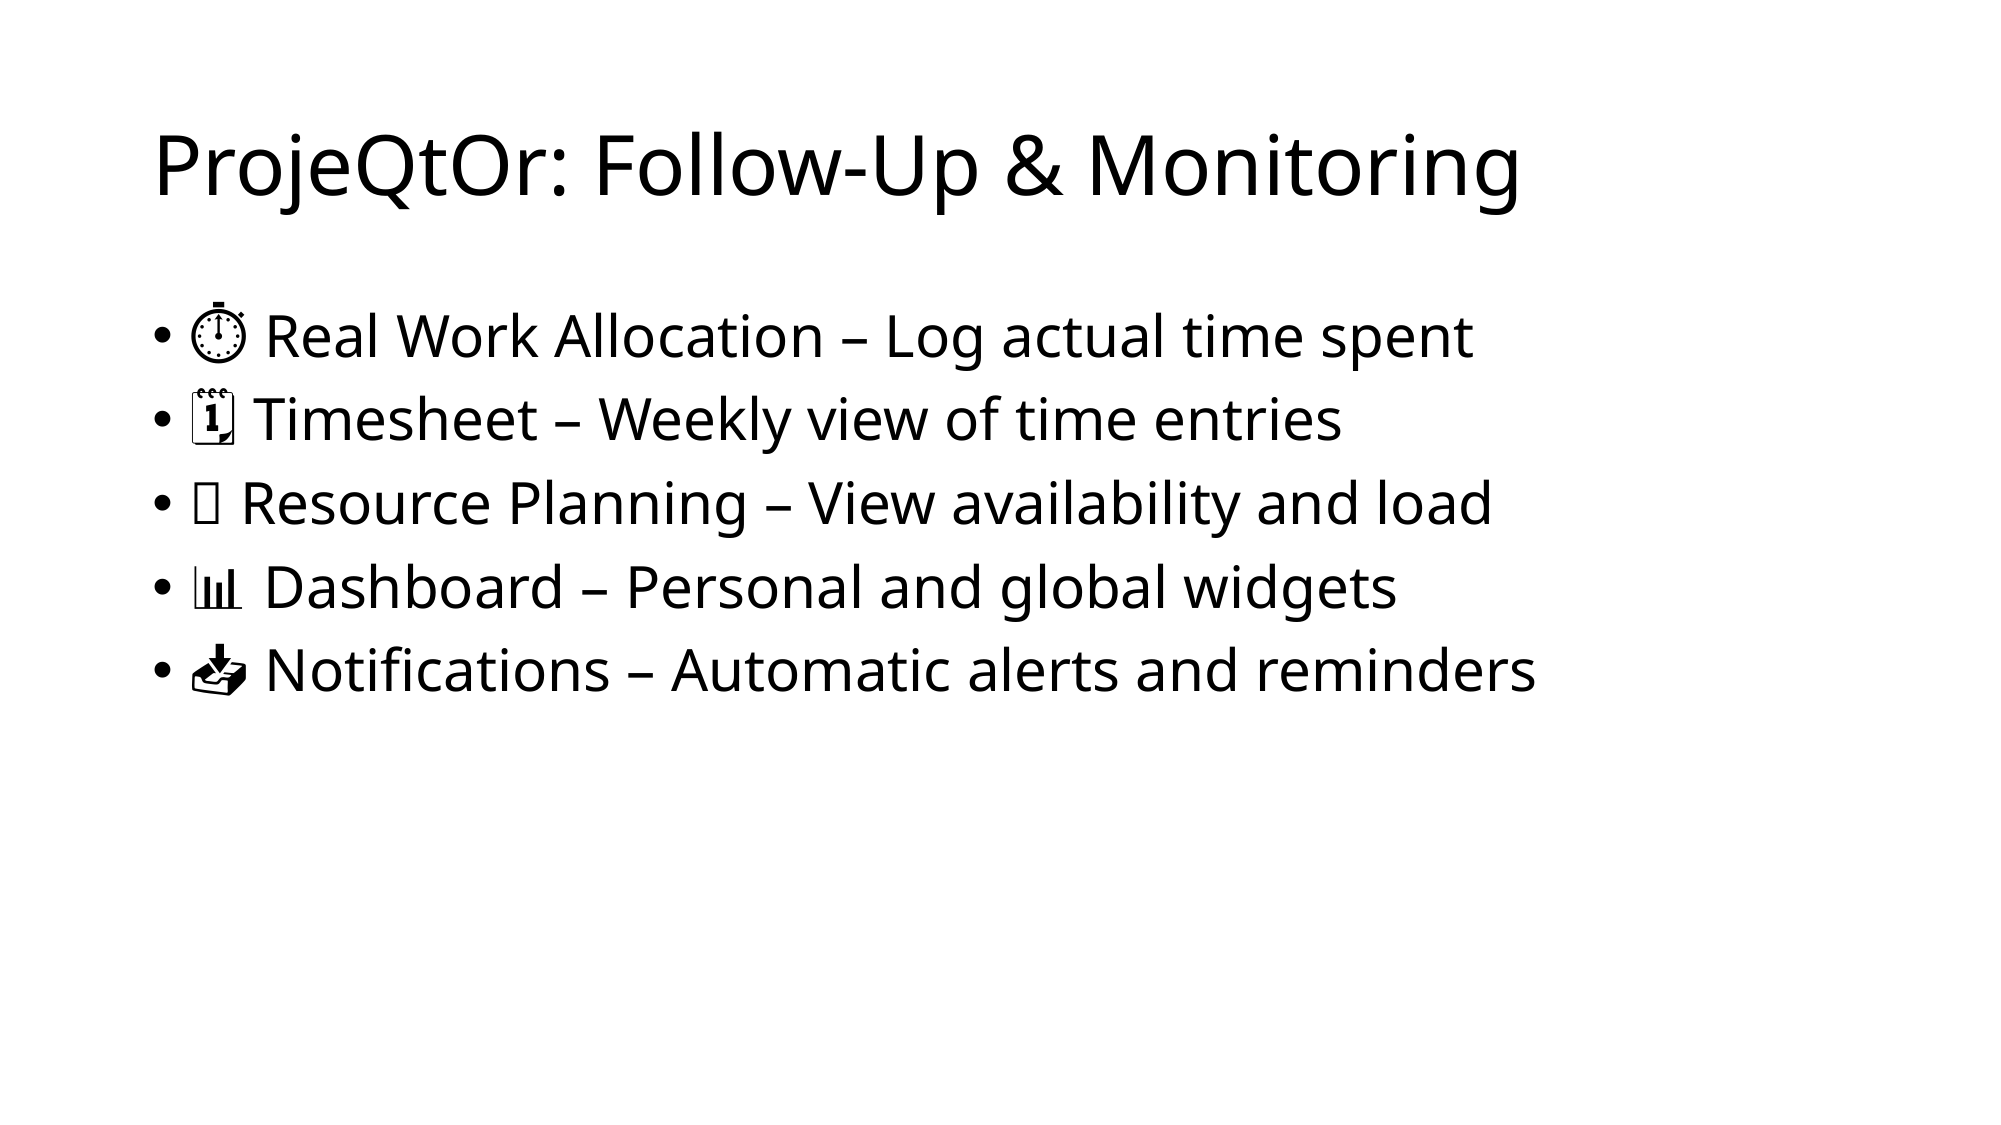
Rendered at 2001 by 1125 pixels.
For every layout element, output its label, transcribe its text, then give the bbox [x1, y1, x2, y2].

list ⏱️ Real Work Allocation – Log actual time spent 🗓️ Timesheet – Weekly view of time entries 👥 Resource Planning – View availability and load 📊 Dashboard – Personal and global widgets 📥 Notifications – Automatic alerts and reminders [137, 299, 1863, 1014]
title ProjeQtOr: Follow-Up & Monitoring [137, 59, 1863, 278]
